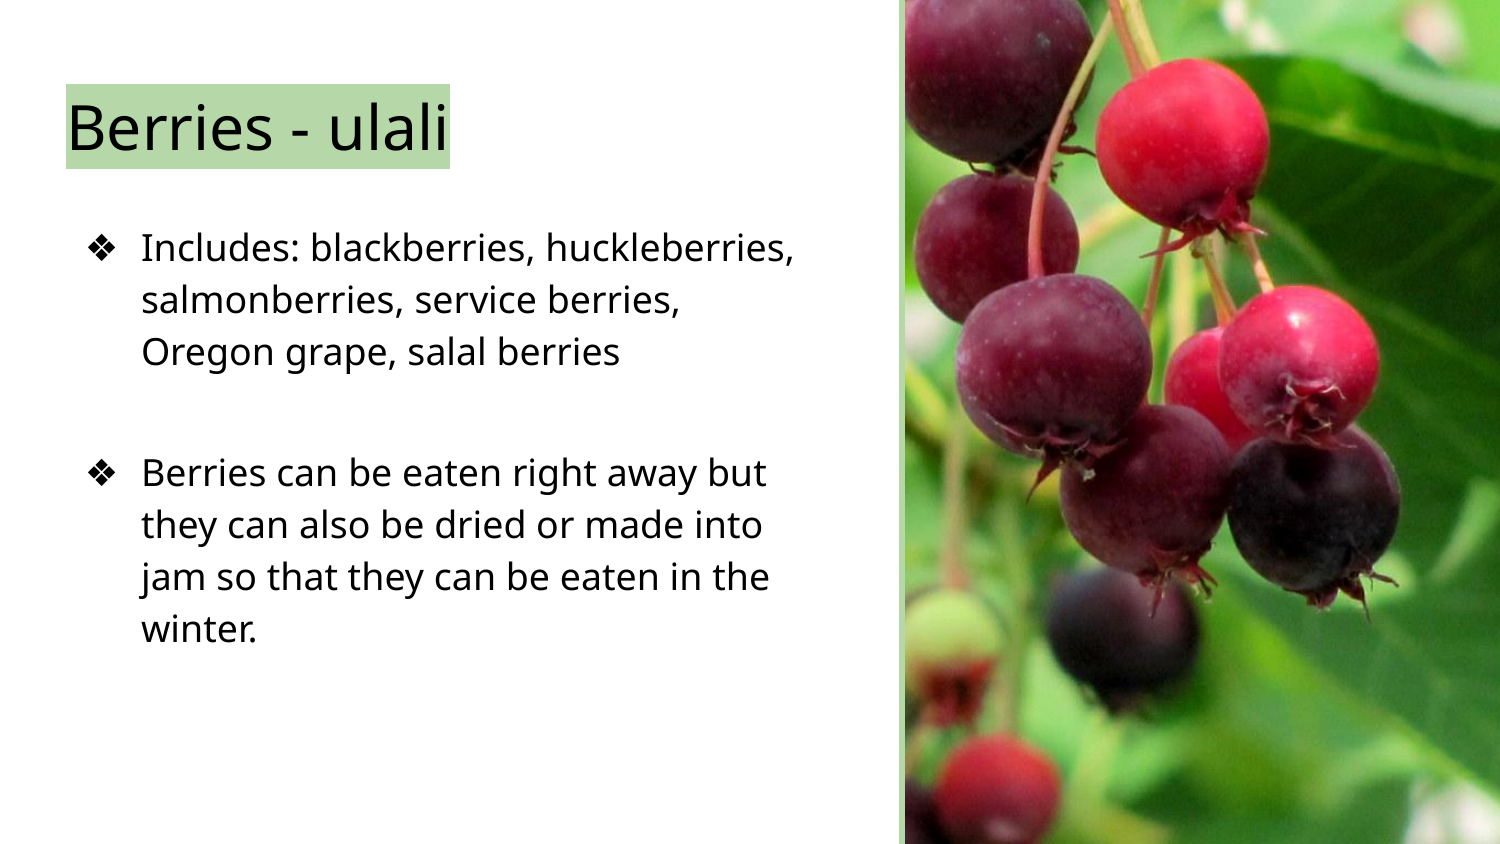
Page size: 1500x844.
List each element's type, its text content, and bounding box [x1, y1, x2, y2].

list Includes: blackberries, huckleberries, salmonberries, service berries, Oregon grape, salal berries Berries can be eaten right away but they can also be dried or made into jam so that they can be eaten in the winter. [51, 202, 837, 750]
title Berries - ulali [51, 72, 899, 244]
picture [904, 0, 1500, 844]
